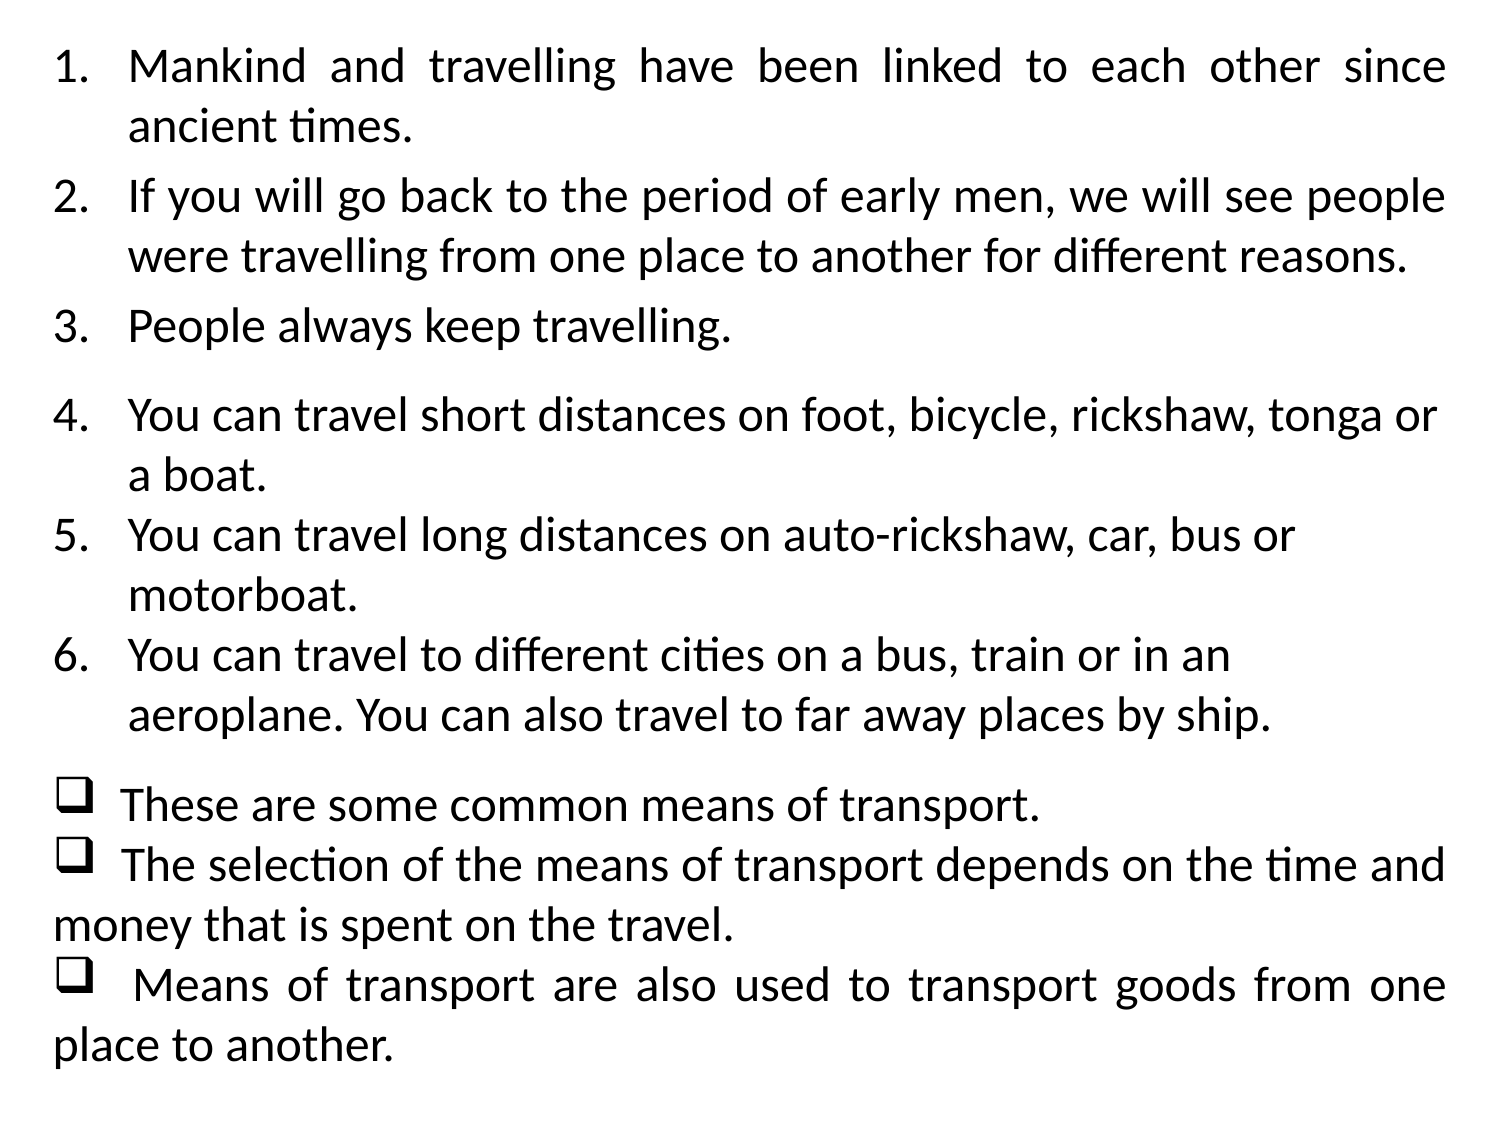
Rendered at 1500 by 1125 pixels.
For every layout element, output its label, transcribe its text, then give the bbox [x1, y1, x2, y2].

text_box Mankind and travelling have been linked to each other since ancient times. If you will go back to the period of early men, we will see people were travelling from one place to another for different reasons. People always keep travelling. You can travel short distances on foot, bicycle, rickshaw, tonga or a boat. You can travel long distances on auto-rickshaw, car, bus or motorboat. You can travel to different cities on a bus, train or in an aeroplane. You can also travel to far away places by ship. These are some common means of transport. The selection of the means of transport depends on the time and money that is spent on the travel. Means of transport are also used to transport goods from one place to another. [37, 24, 1463, 725]
